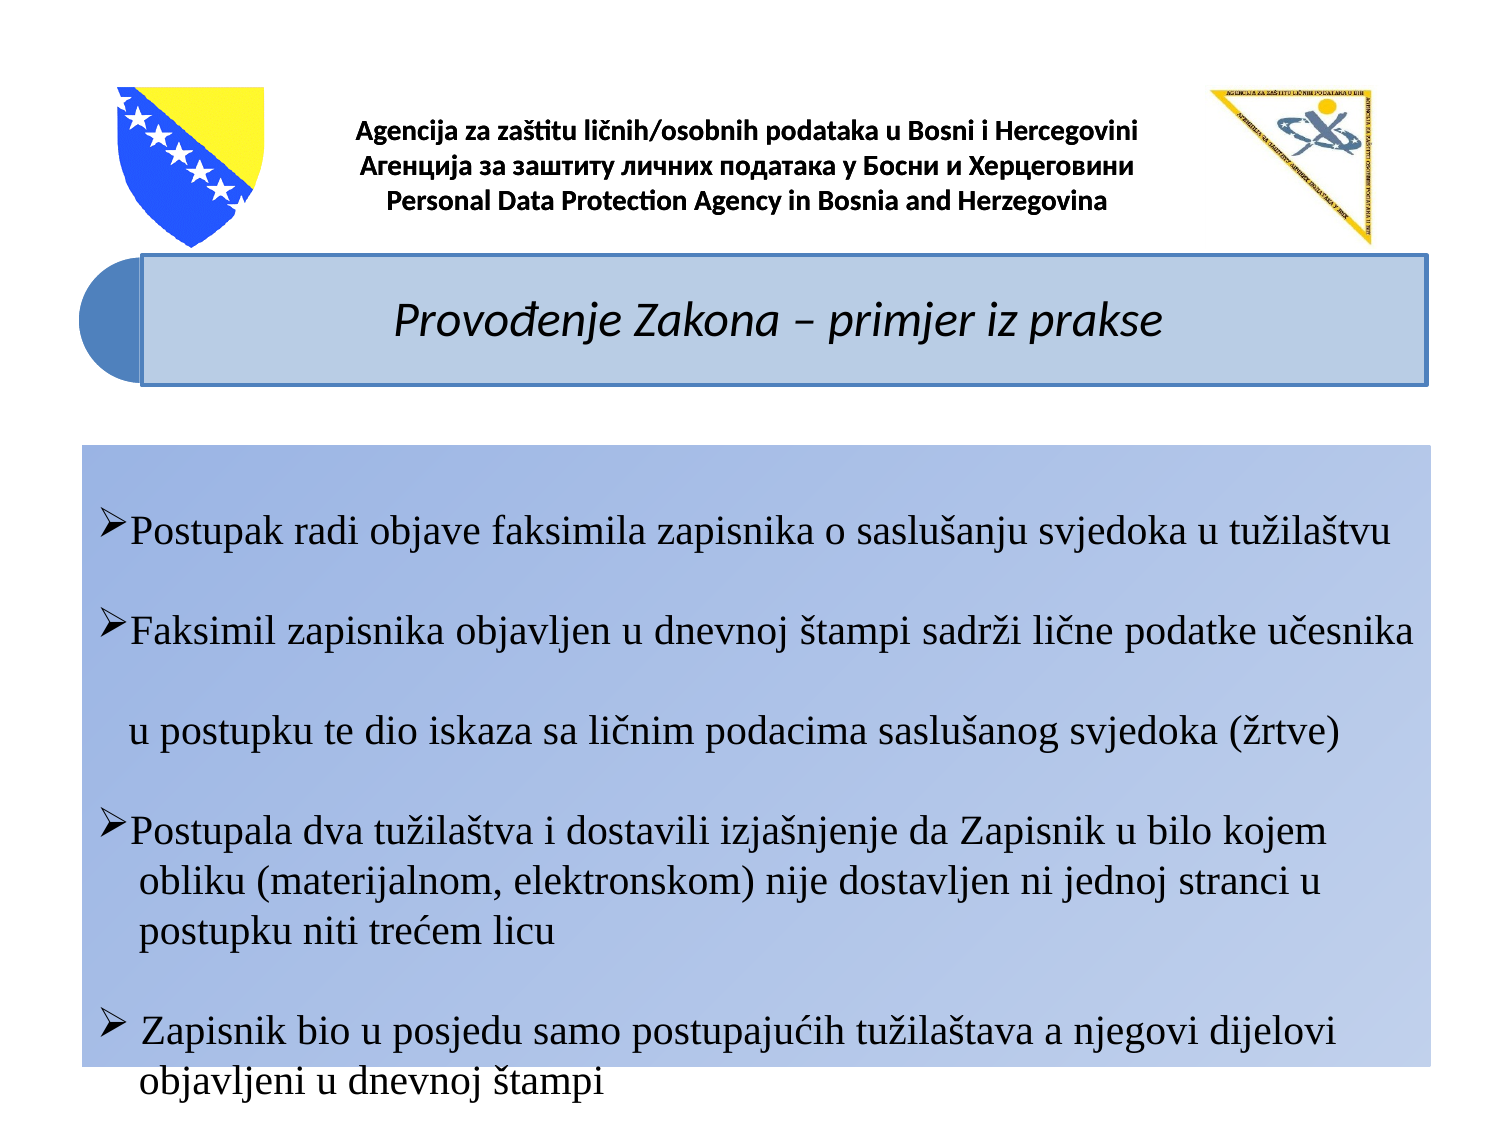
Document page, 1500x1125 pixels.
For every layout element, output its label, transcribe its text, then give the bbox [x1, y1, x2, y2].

list Postupak radi objave faksimila zapisnika o saslušanju svjedoka u tužilaštvu Faksimil zapisnika objavljen u dnevnoj štampi sadrži lične podatke učesnika u postupku te dio iskaza sa ličnim podacima saslušanog svjedoka (žrtve) Postupala dva tužilaštva i dostavili izjašnjenje da Zapisnik u bilo kojem obliku (materijalnom, elektronskom) nije dostavljen ni jednoj stranci u postupku niti trećem licu Zapisnik bio u posjedu samo postupajućih tužilaštava a njegovi dijelovi objavljeni u dnevnoj štampi [81, 445, 1431, 1067]
picture [1205, 85, 1379, 249]
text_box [76, 255, 1427, 386]
